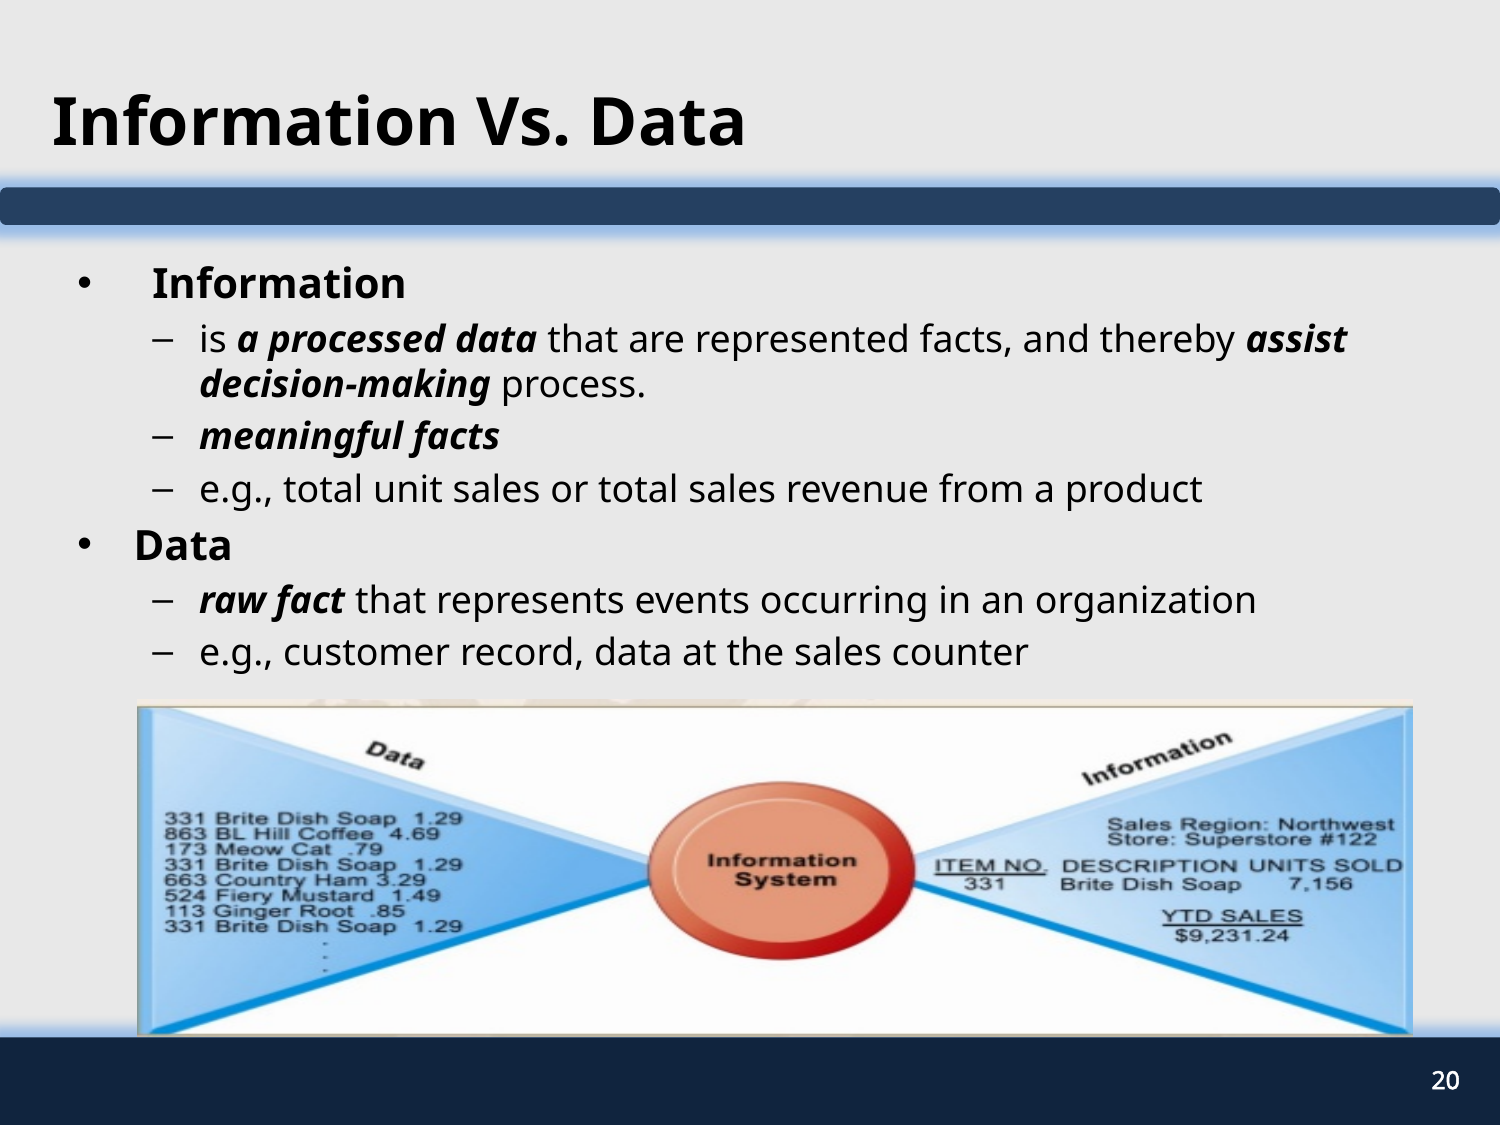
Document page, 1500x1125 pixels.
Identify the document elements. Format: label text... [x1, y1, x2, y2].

title Information Vs. Data [37, 62, 1338, 176]
slide_number 20 [1412, 1050, 1475, 1113]
picture [137, 699, 1413, 1037]
list Information is a processed data that are represented facts, and thereby assist decision-making process. meaningful facts e.g., total unit sales or total sales revenue from a product Data raw fact that represents events occurring in an organization e.g., customer record, data at the sales counter [62, 249, 1388, 688]
